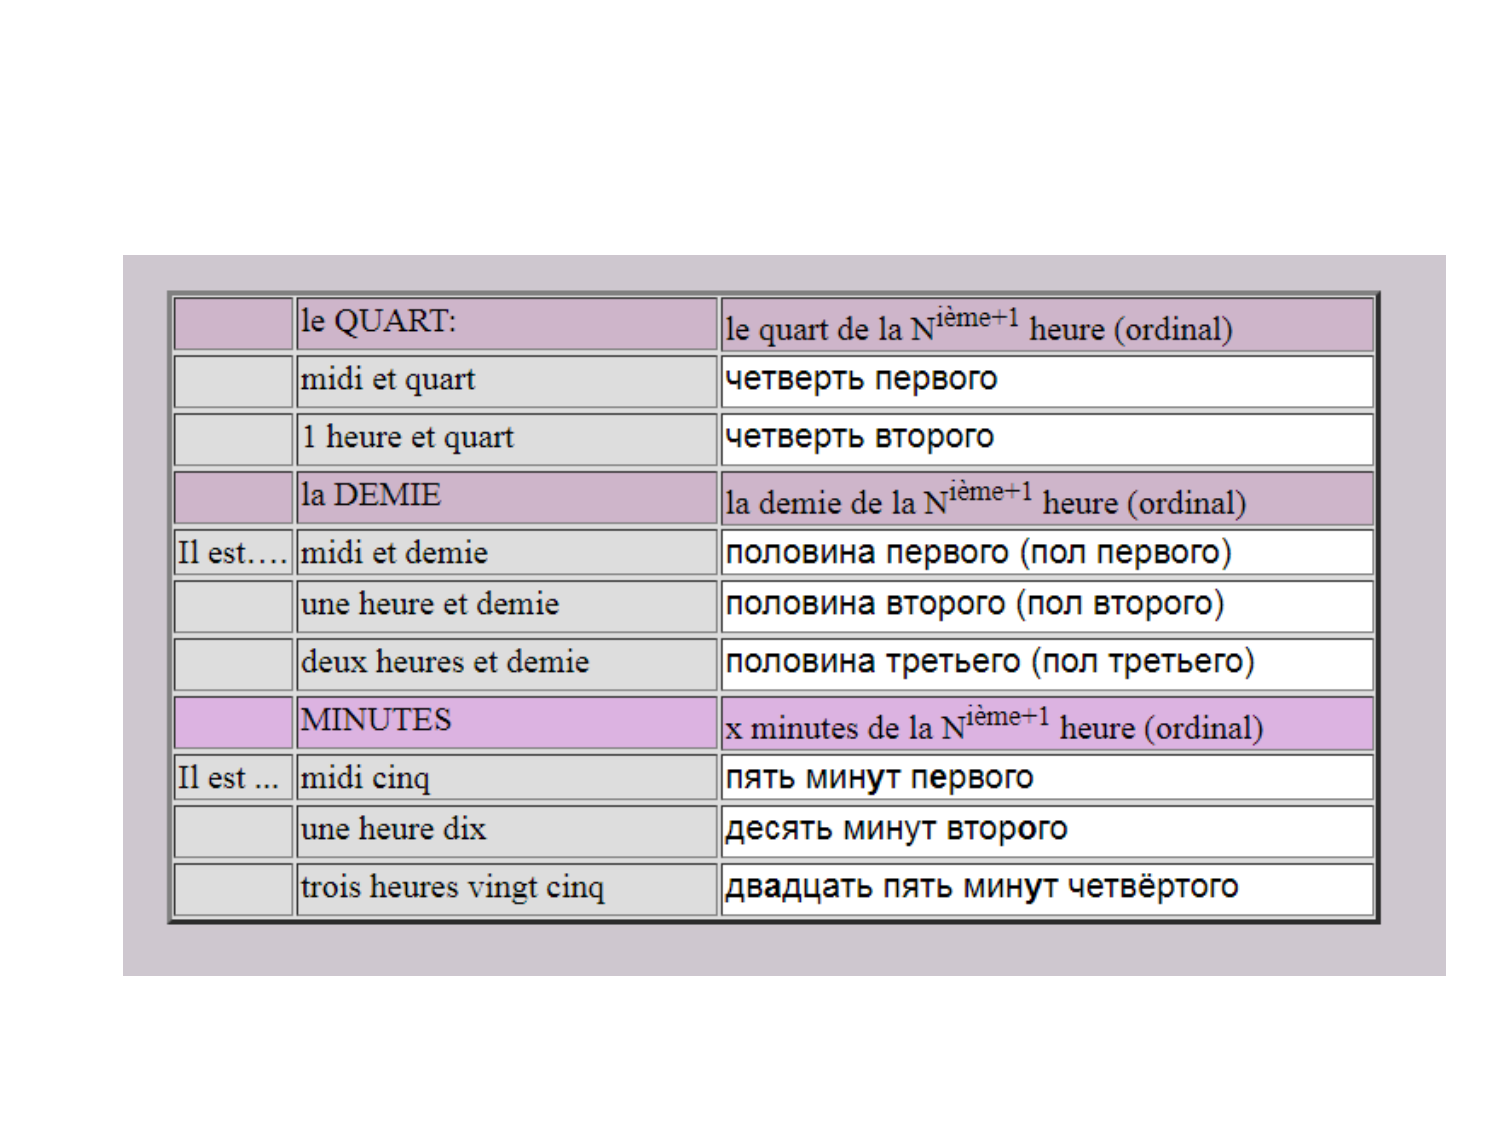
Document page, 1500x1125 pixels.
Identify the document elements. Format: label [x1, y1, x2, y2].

list [123, 255, 1446, 977]
